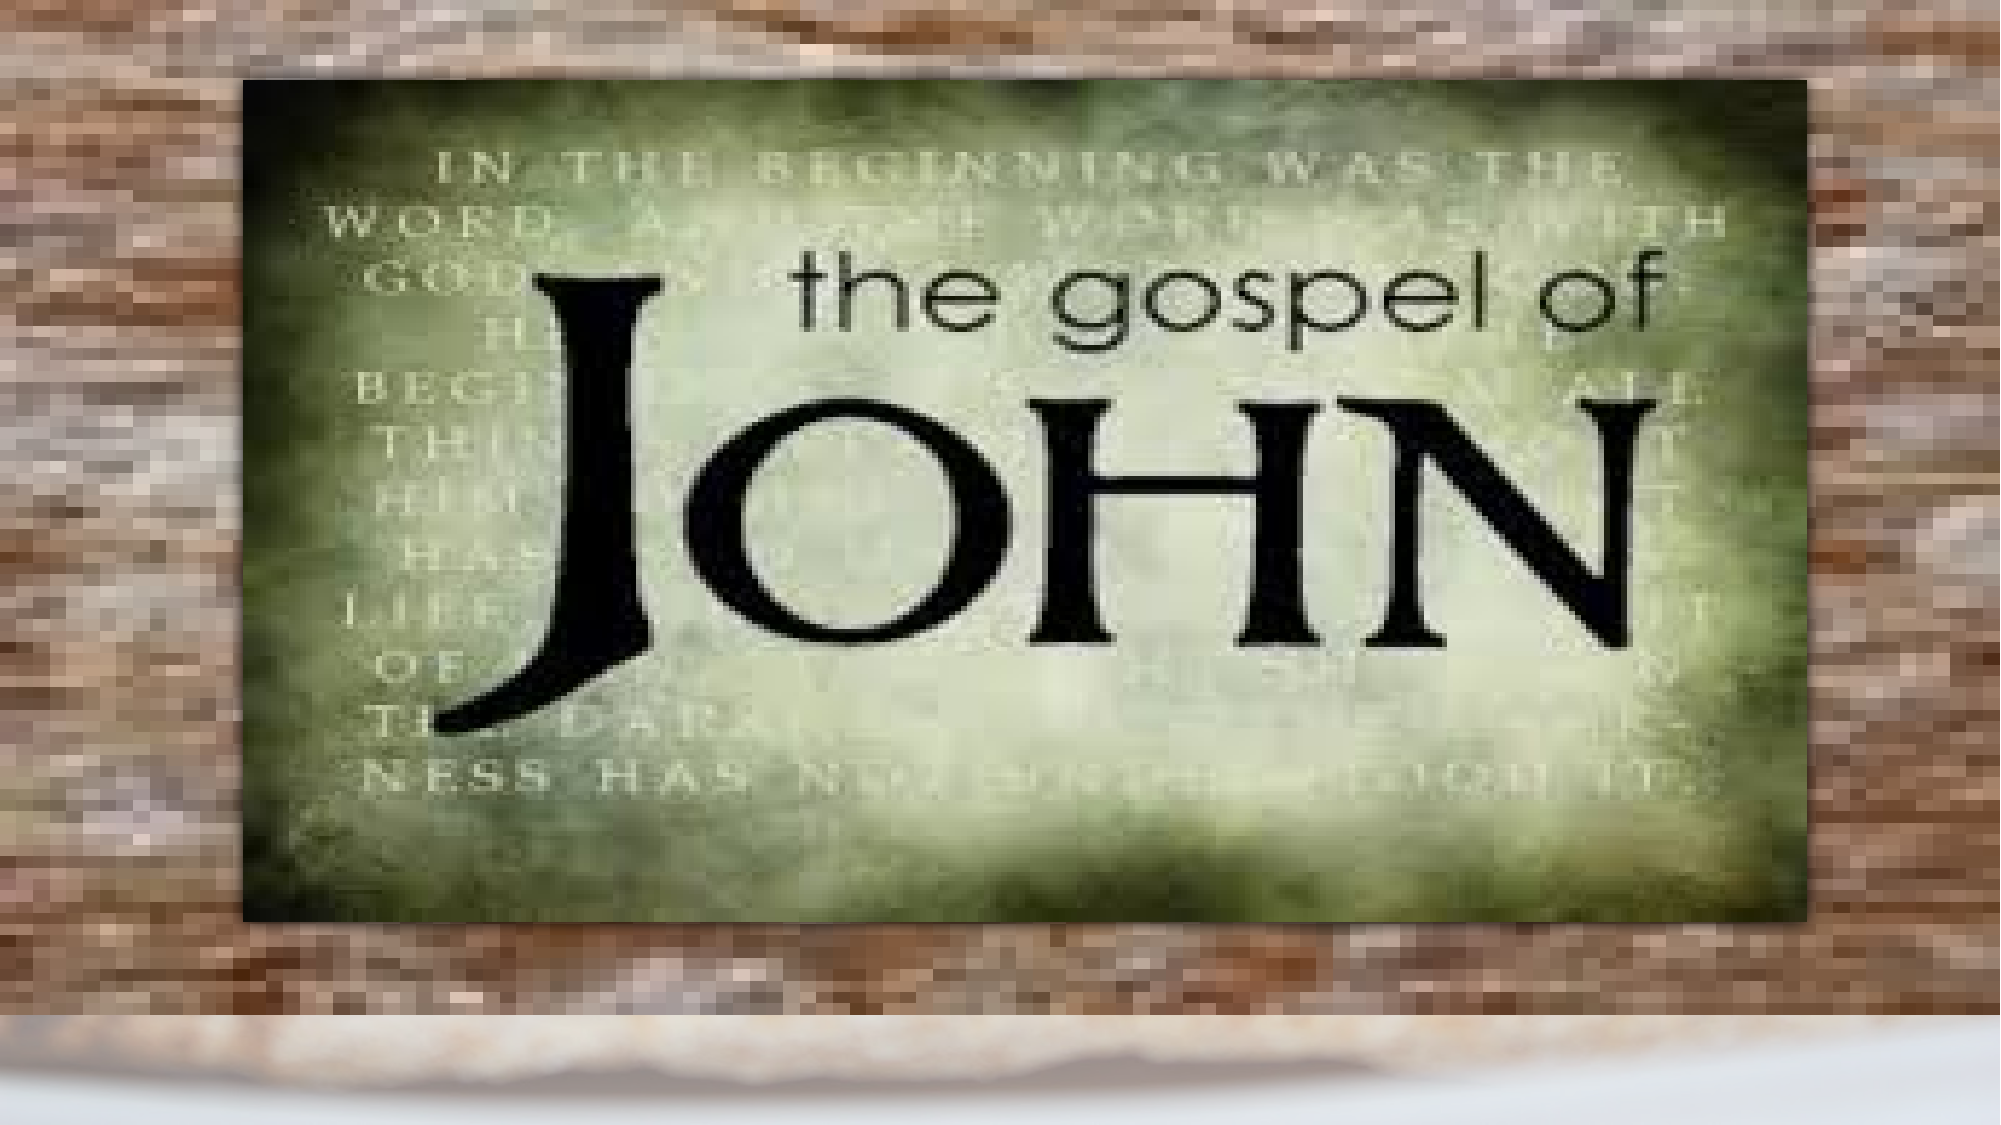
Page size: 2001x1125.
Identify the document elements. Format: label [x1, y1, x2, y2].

list [0, 0, 2000, 1016]
picture [243, 80, 1807, 922]
